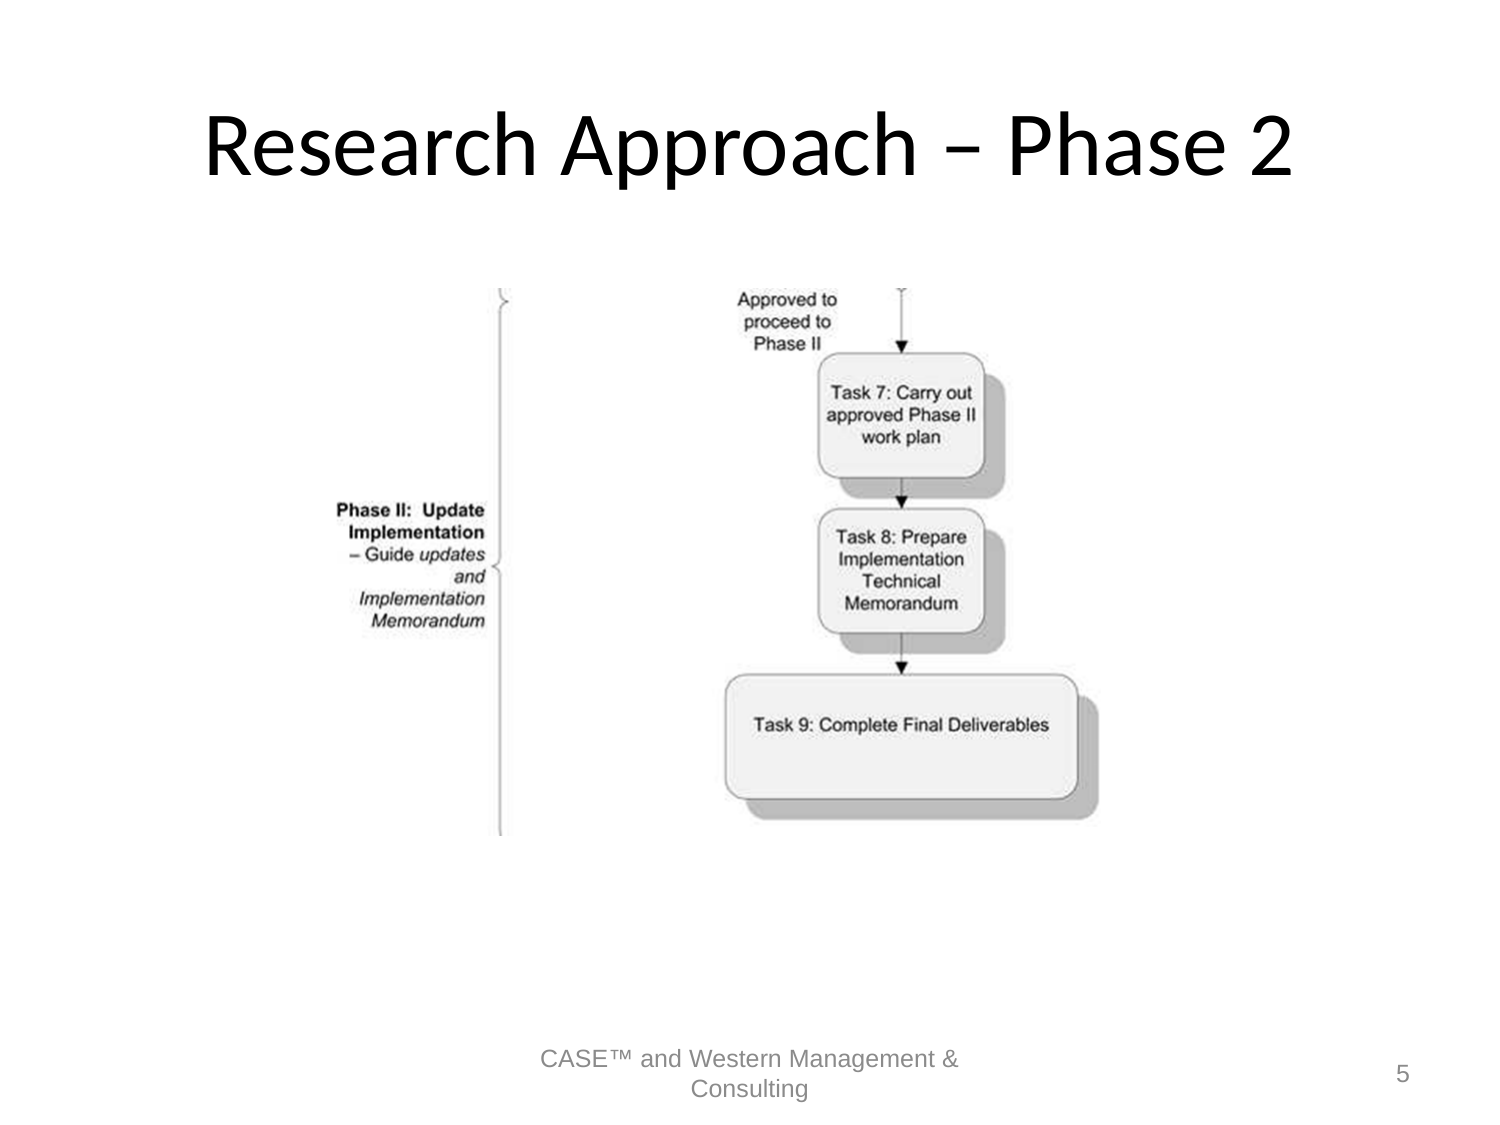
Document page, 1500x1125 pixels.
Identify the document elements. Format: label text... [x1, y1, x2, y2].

footer CASE™ and Western Management & Consulting [512, 1042, 988, 1103]
picture [312, 288, 1121, 837]
title Research Approach – Phase 2 [75, 45, 1425, 233]
slide_number 5 [1074, 1042, 1425, 1103]
